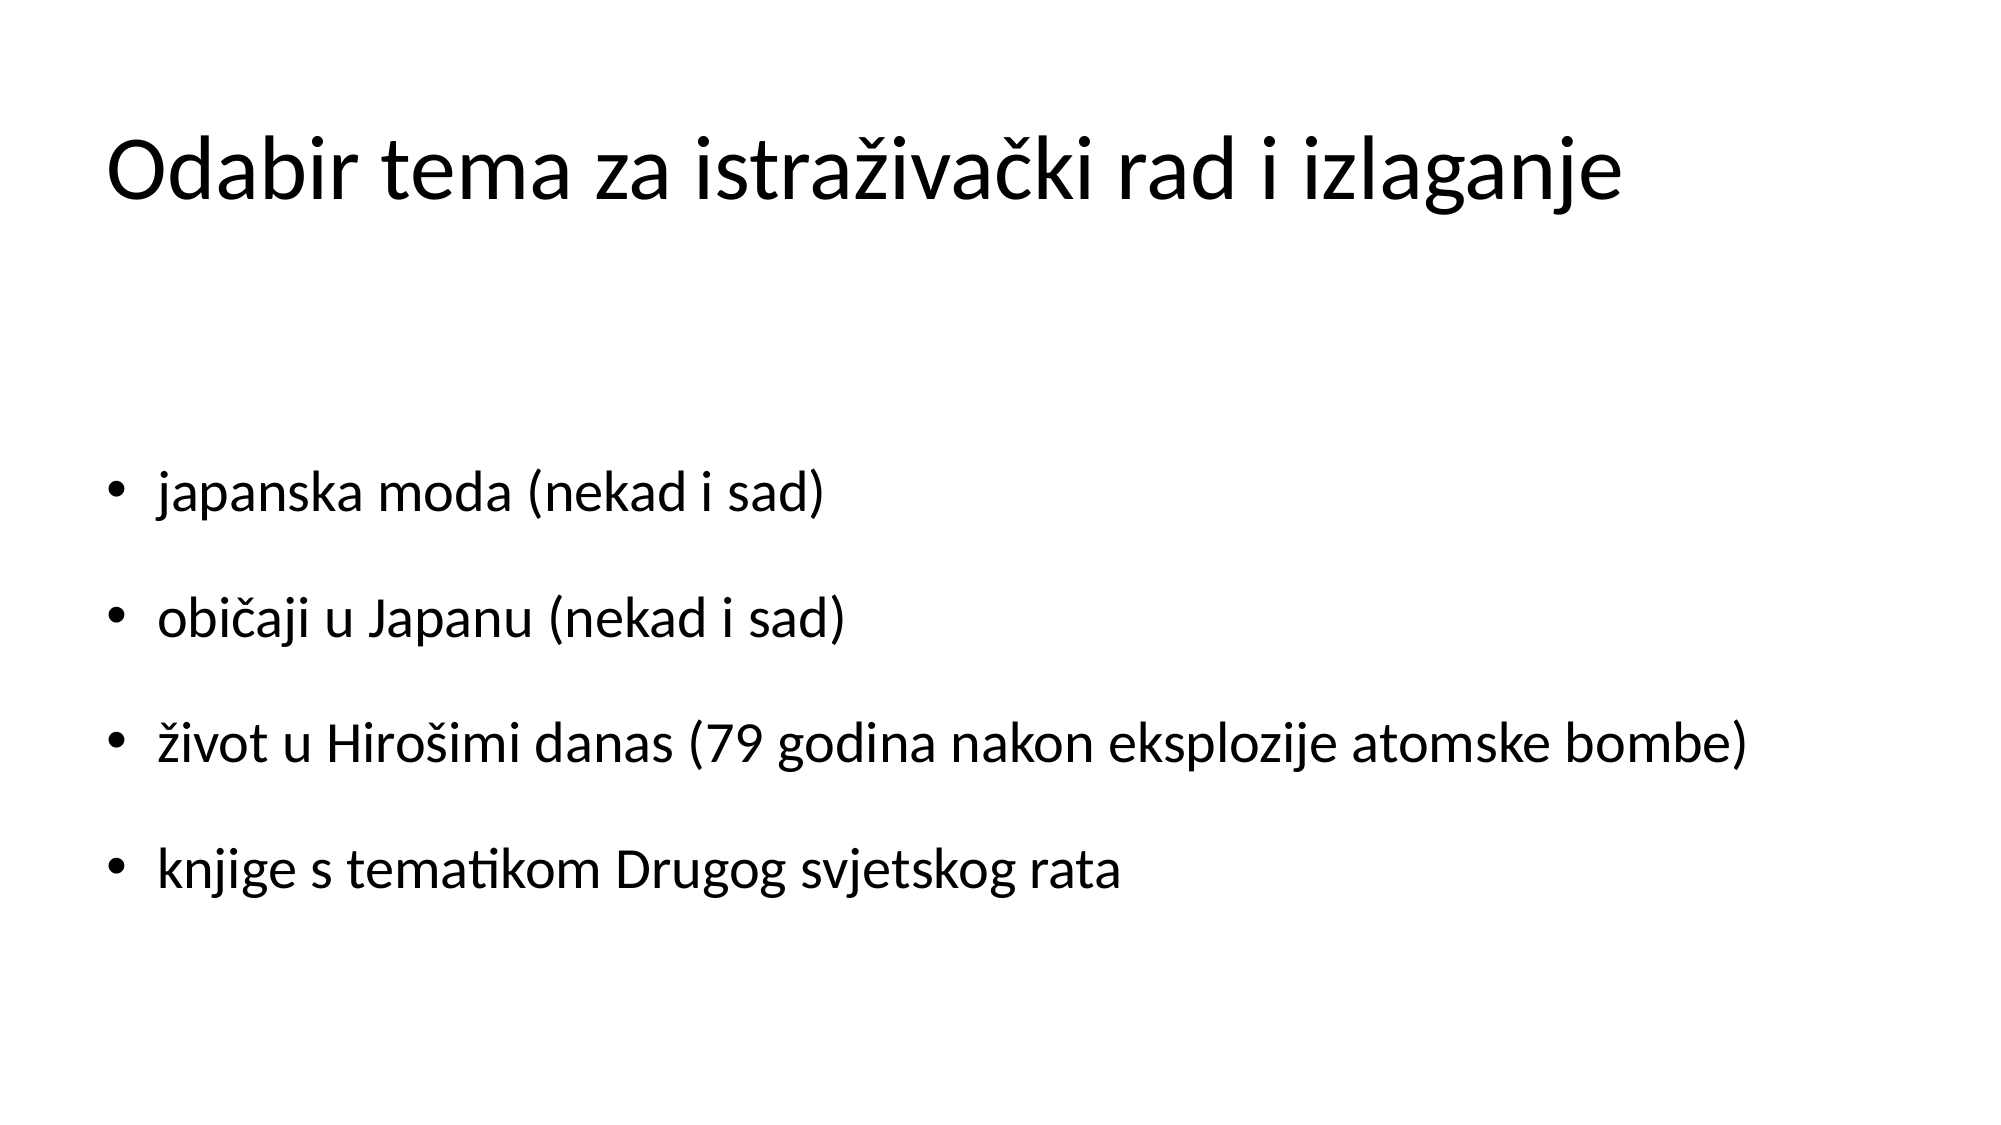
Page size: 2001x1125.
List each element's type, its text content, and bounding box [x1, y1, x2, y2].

text_box japanska moda (nekad i sad) običaji u Japanu (nekad i sad) život u Hirošimi danas (79 godina nakon eksplozije atomske bombe) knjige s tematikom Drugog svjetskog rata [91, 411, 1817, 1125]
text_box Odabir tema za istraživački rad i izlaganje [91, 61, 1817, 279]
